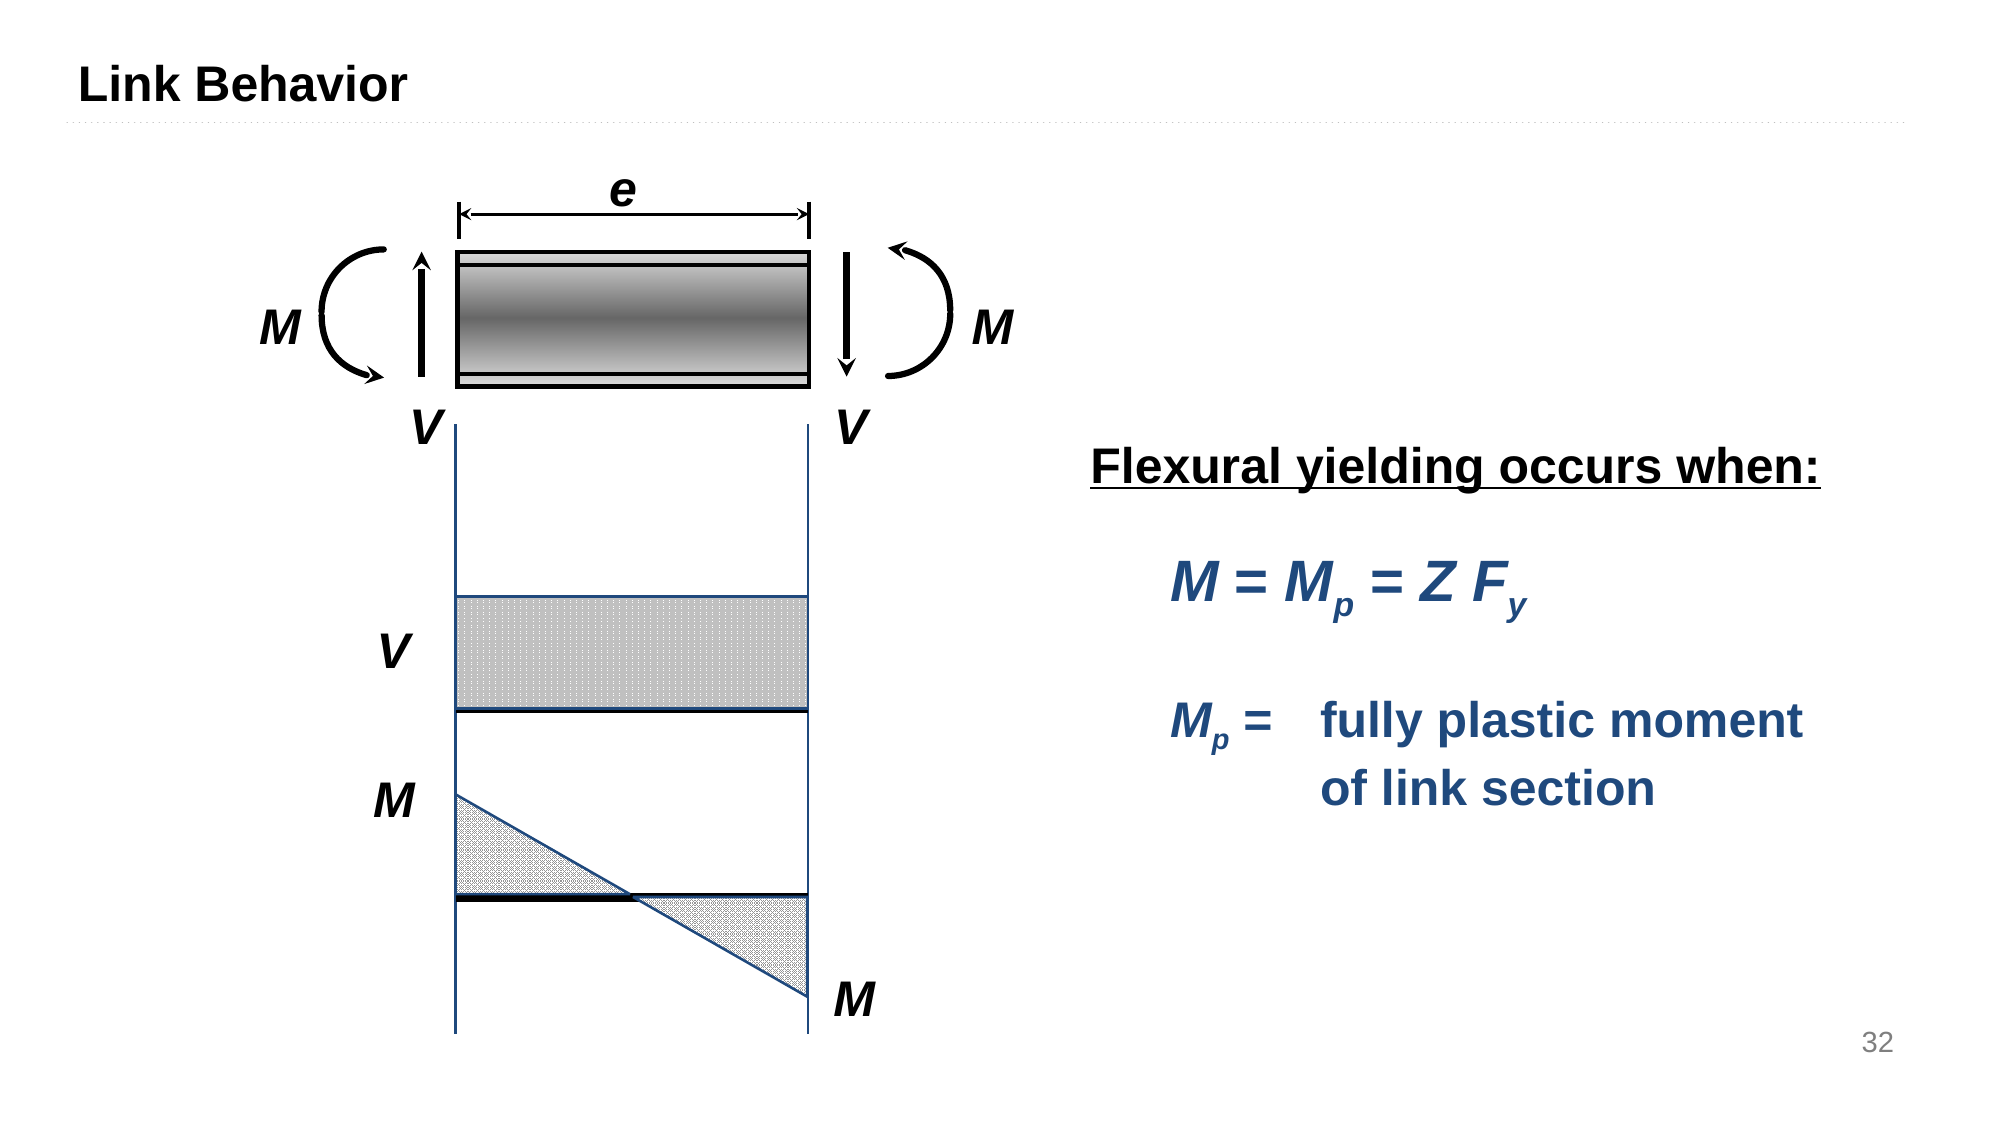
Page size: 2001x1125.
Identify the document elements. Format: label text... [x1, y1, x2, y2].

text_box Flexural yielding occurs when: [1075, 426, 1843, 502]
text_box V [343, 610, 444, 686]
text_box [243, 148, 1029, 462]
text_box Mp = fully plastic moment of link section [1155, 679, 1830, 823]
text_box M [343, 759, 444, 835]
slide_number 32 [1442, 1010, 1910, 1071]
text_box M = Mp = Z Fy [1155, 535, 1700, 631]
text_box [461, 596, 803, 709]
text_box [455, 794, 809, 997]
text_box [887, 247, 951, 377]
list Link Behavior [62, 44, 1906, 111]
text_box M [811, 959, 905, 1035]
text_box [321, 249, 385, 378]
